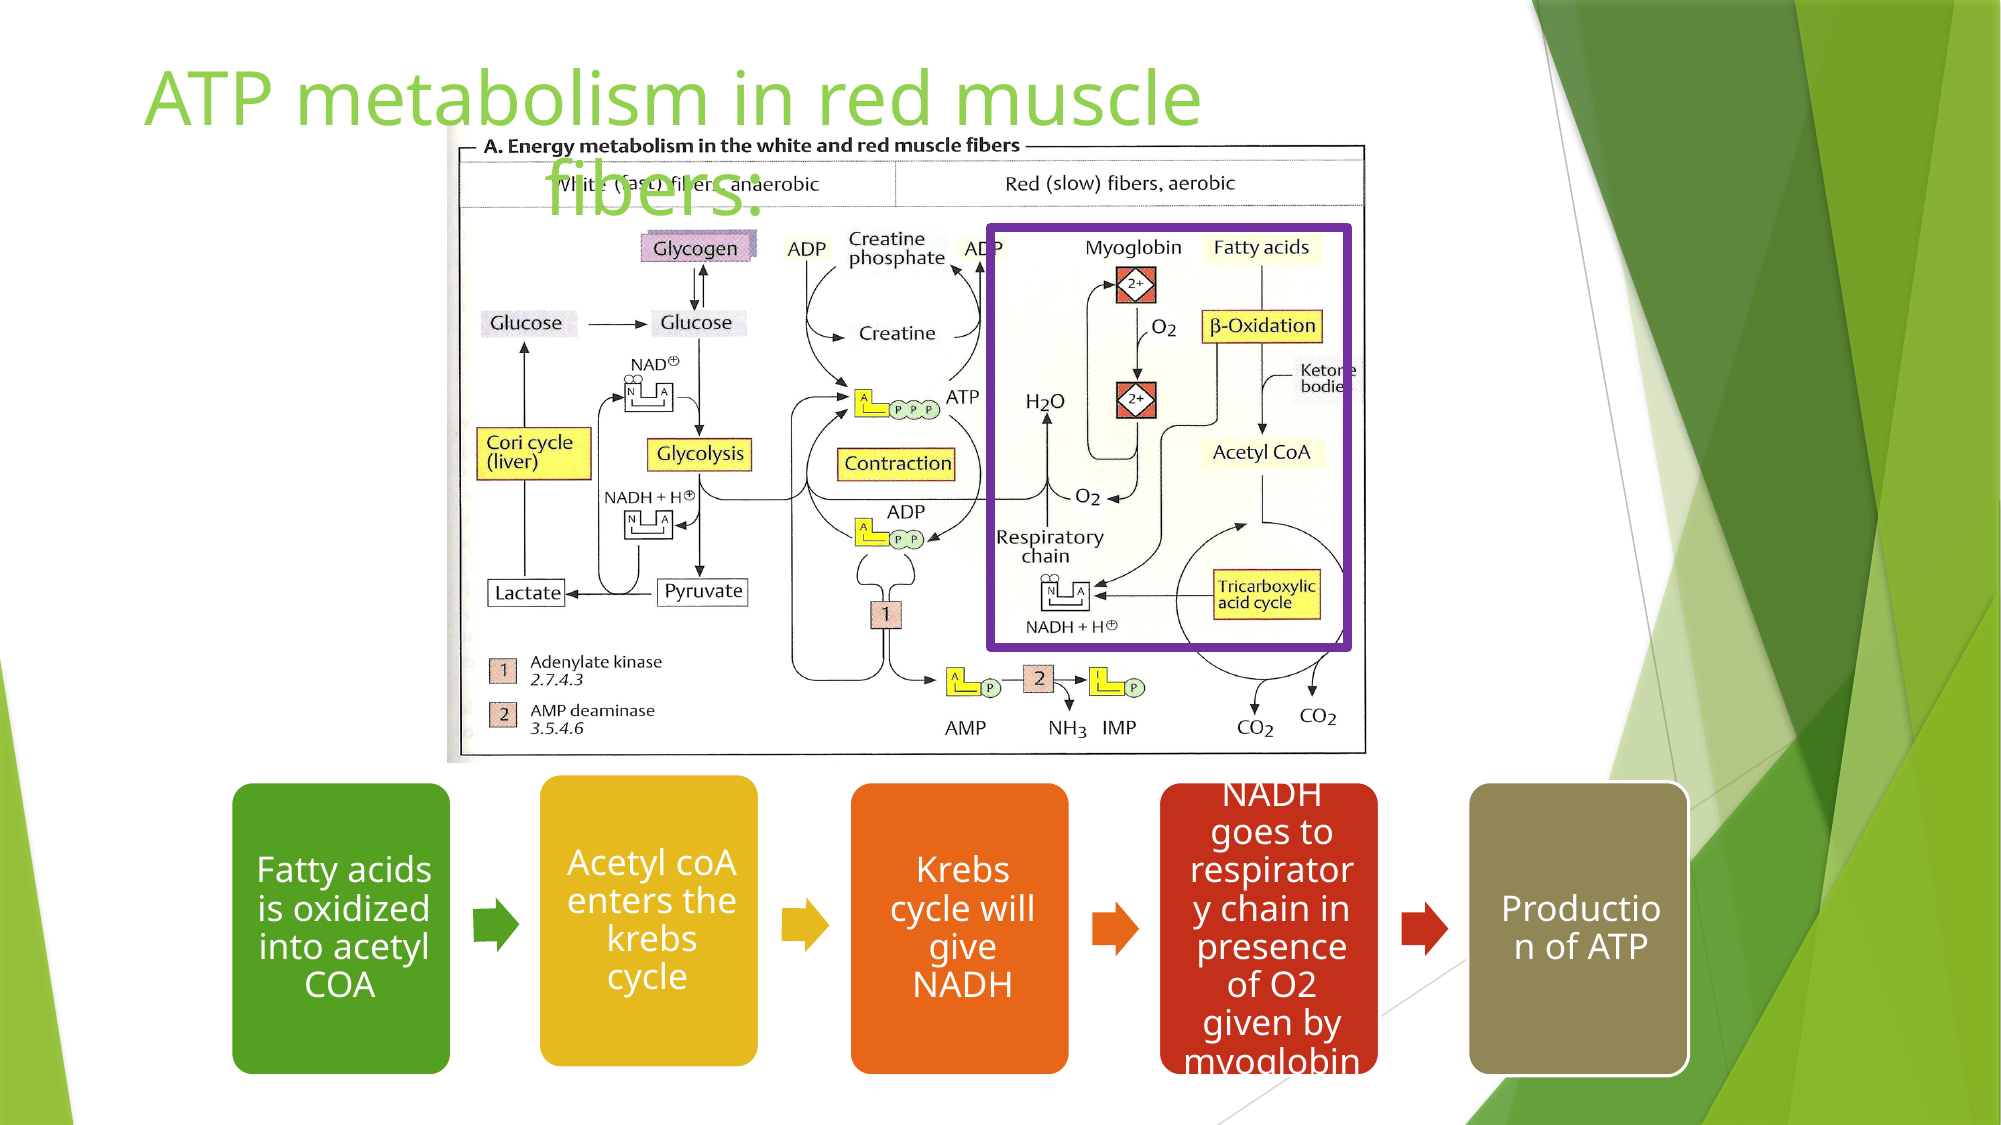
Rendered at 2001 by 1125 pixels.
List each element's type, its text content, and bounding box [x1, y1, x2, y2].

text_box ATP metabolism in red muscle fibers: [3, 42, 1327, 238]
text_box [229, 483, 1690, 1125]
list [447, 124, 1380, 483]
